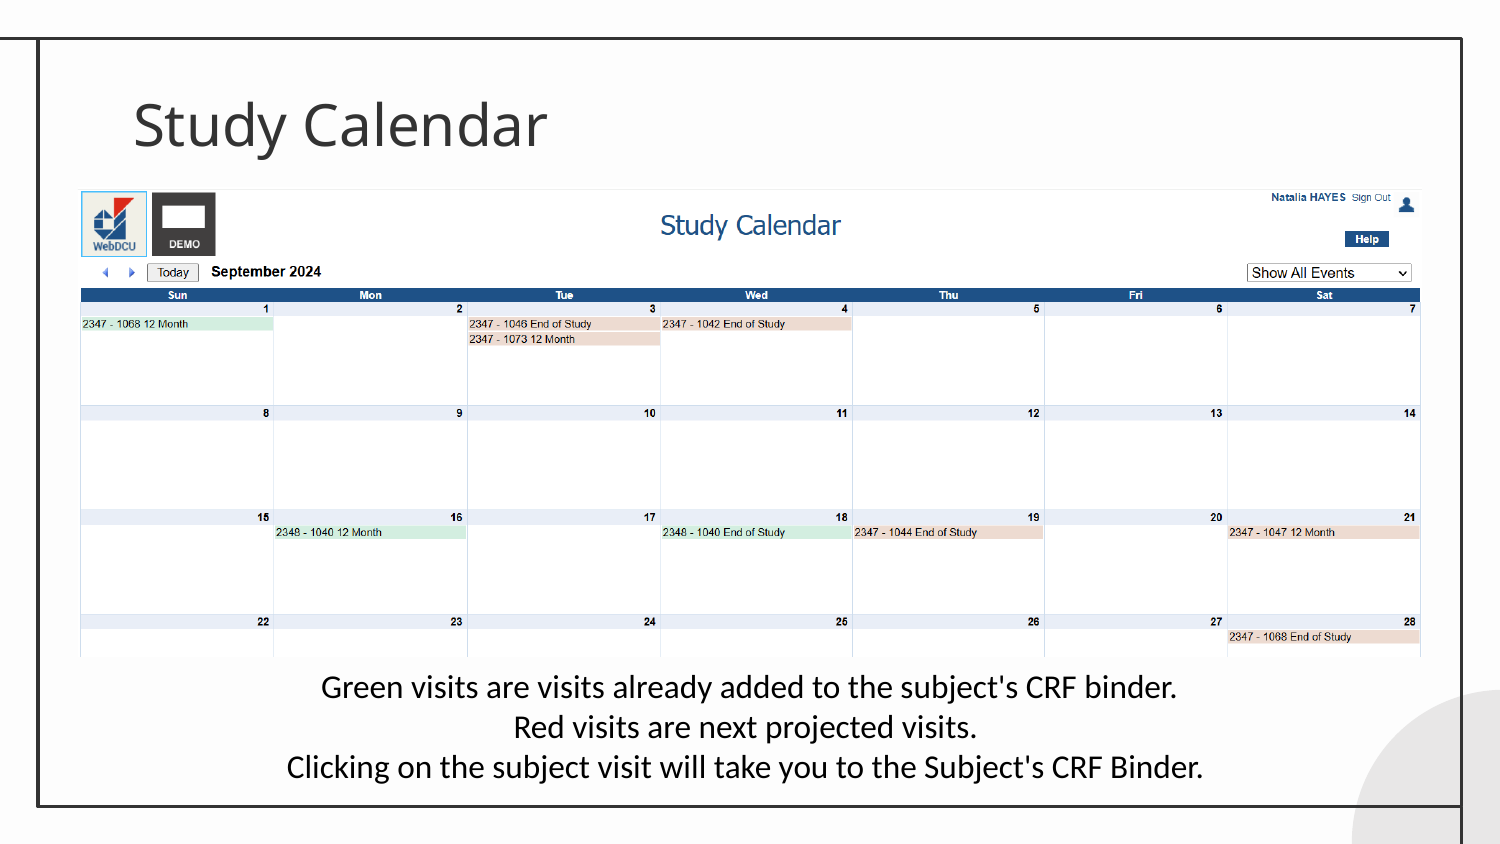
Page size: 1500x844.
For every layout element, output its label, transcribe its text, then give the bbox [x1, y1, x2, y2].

picture [77, 187, 1423, 657]
text_box Green visits are visits already added to the subject's CRF binder. Red visits are next projected visits. Clicking on the subject visit will take you to the Subject's CRF Binder. [260, 665, 1240, 793]
title Study Calendar [118, 72, 1382, 167]
